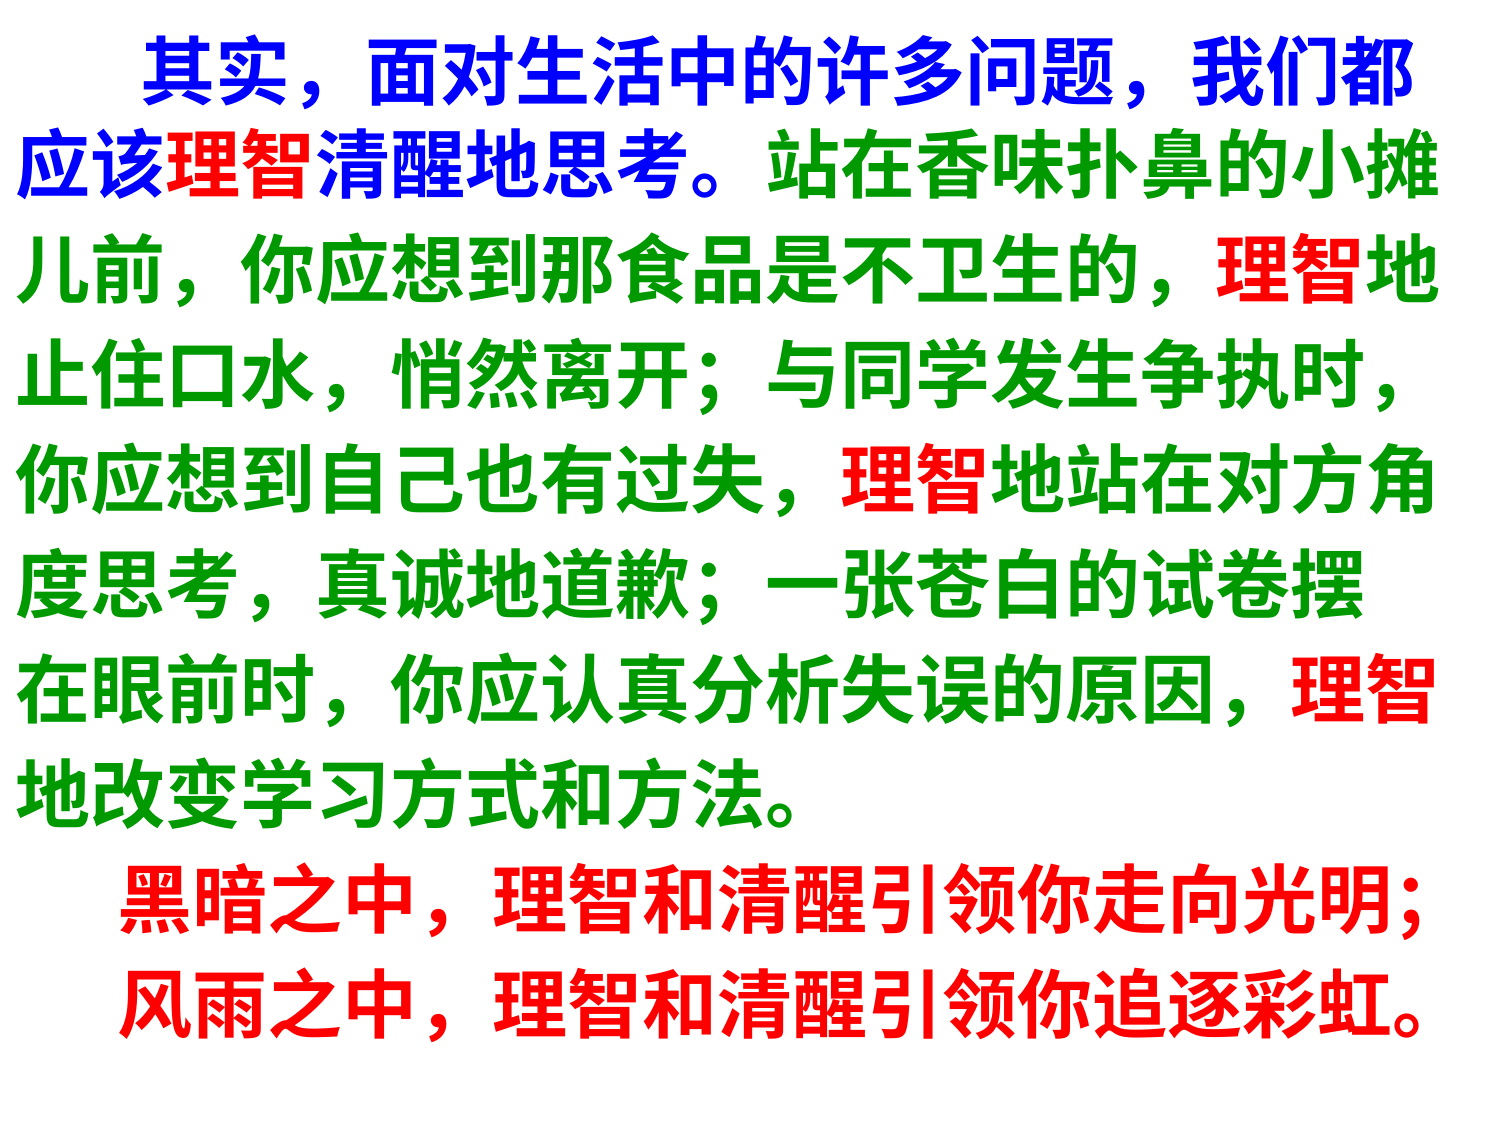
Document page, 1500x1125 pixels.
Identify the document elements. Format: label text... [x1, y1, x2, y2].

subtitle 其实，面对生活中的许多问题，我们都应该理智清醒地思考。站在香味扑鼻的小摊 儿前，你应想到那食品是不卫生的，理智地 止住口水，悄然离开；与同学发生争执时， 你应想到自己也有过失，理智地站在对方角 度思考，真诚地道歉；一张苍白的试卷摆 在眼前时，你应认真分析失误的原因，理智 地改变学习方式和方法。 黑暗之中，理智和清醒引领你走向光明； 风雨之中，理智和清醒引领你追逐彩虹。 [0, 0, 1500, 1125]
